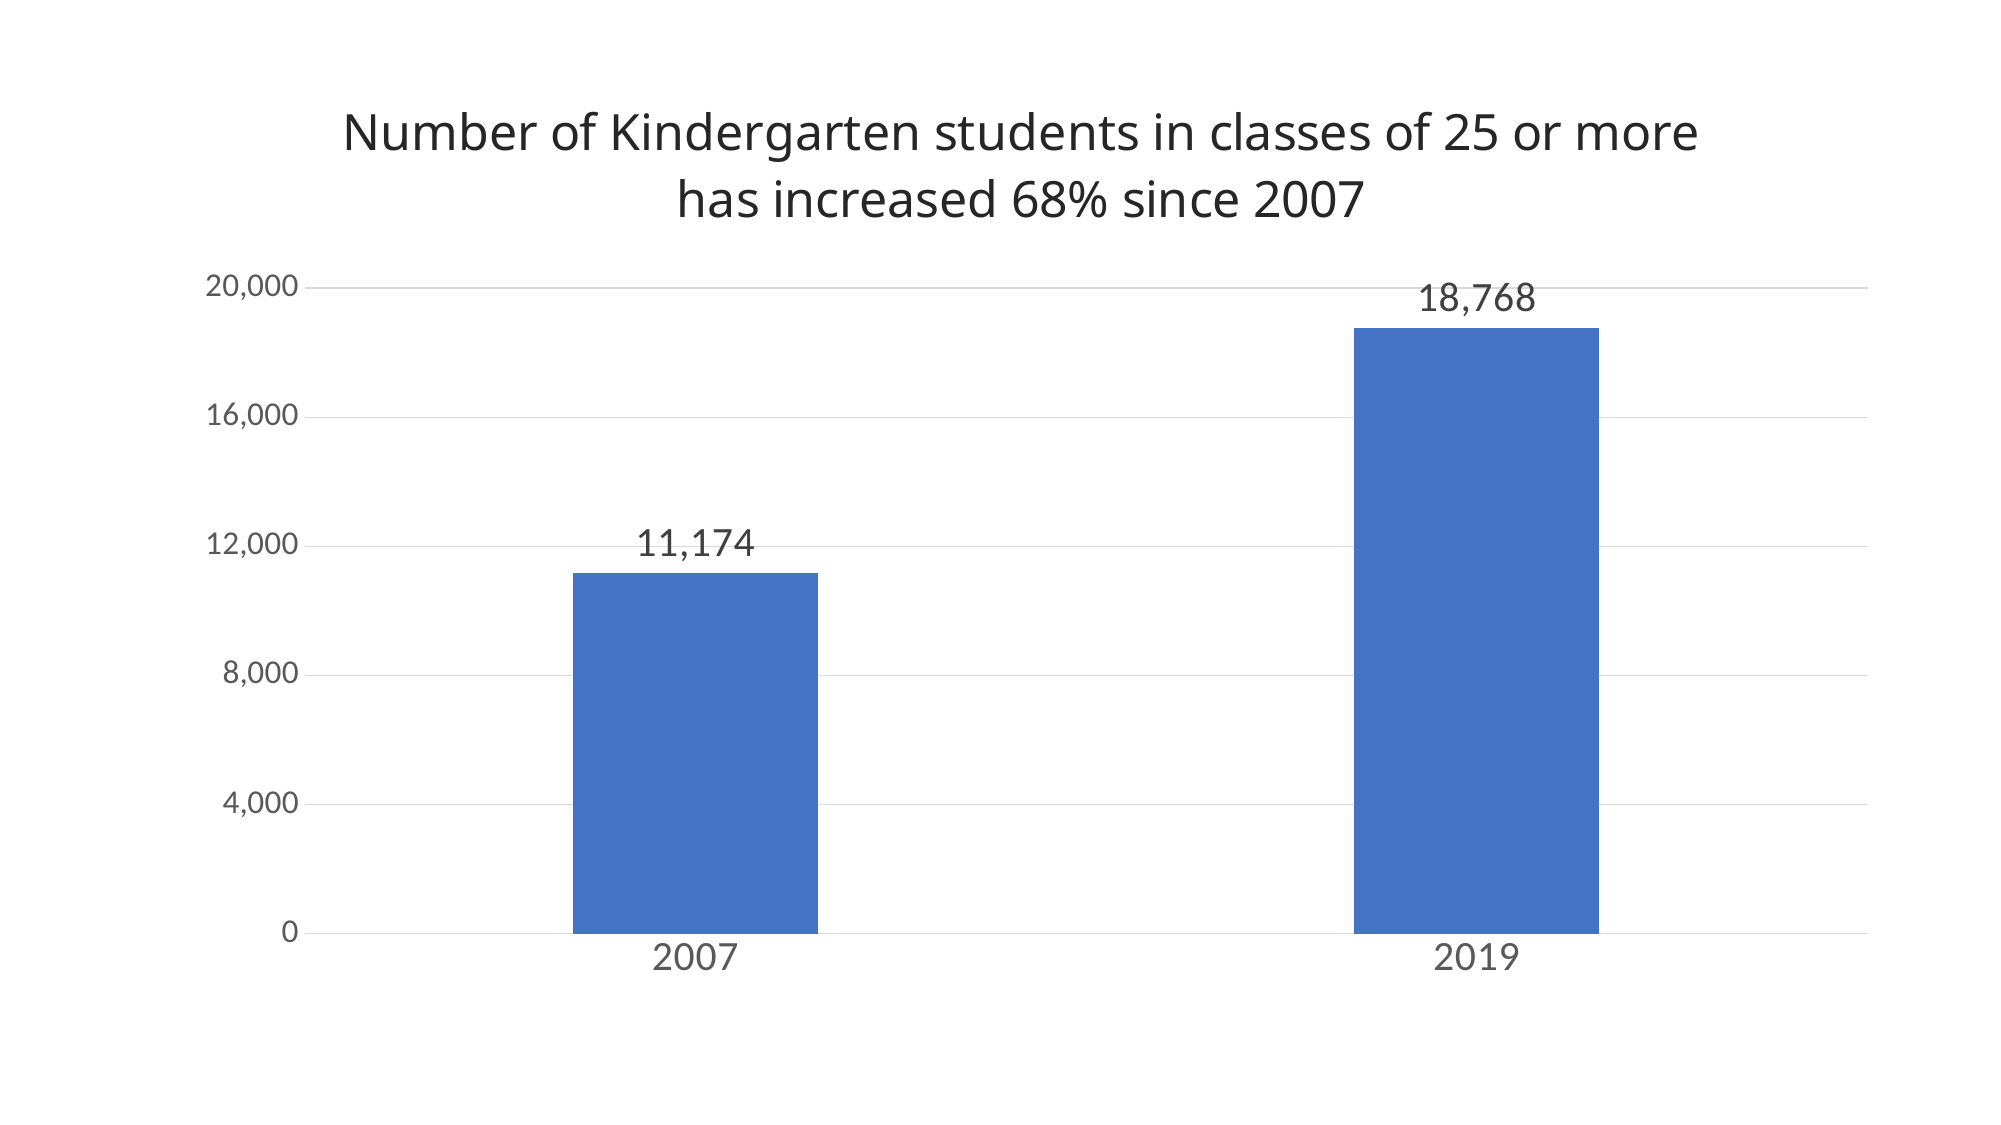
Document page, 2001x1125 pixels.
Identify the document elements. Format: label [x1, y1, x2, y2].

chart [152, 54, 1891, 1025]
